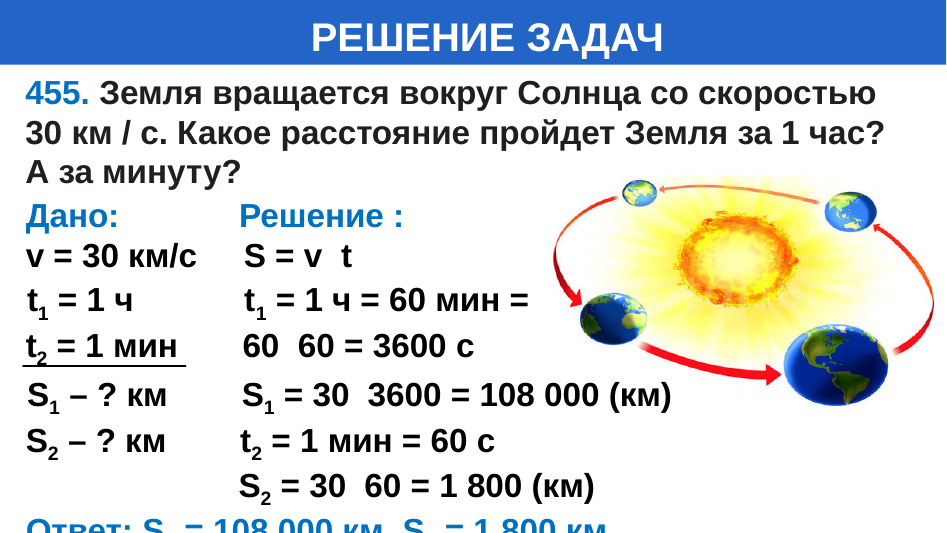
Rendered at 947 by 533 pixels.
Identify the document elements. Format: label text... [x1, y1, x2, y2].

text_box [33, 246, 99, 305]
picture [545, 174, 944, 413]
title РЕШЕНИЕ ЗАДАЧ [85, 3, 890, 63]
text_box 455. Земля вращается вокруг Солнца со скоростью 30 км / с. Какое расстояние пройдет Земля за 1 час? А за минуту? [10, 63, 911, 198]
text_box [0, 0, 947, 65]
